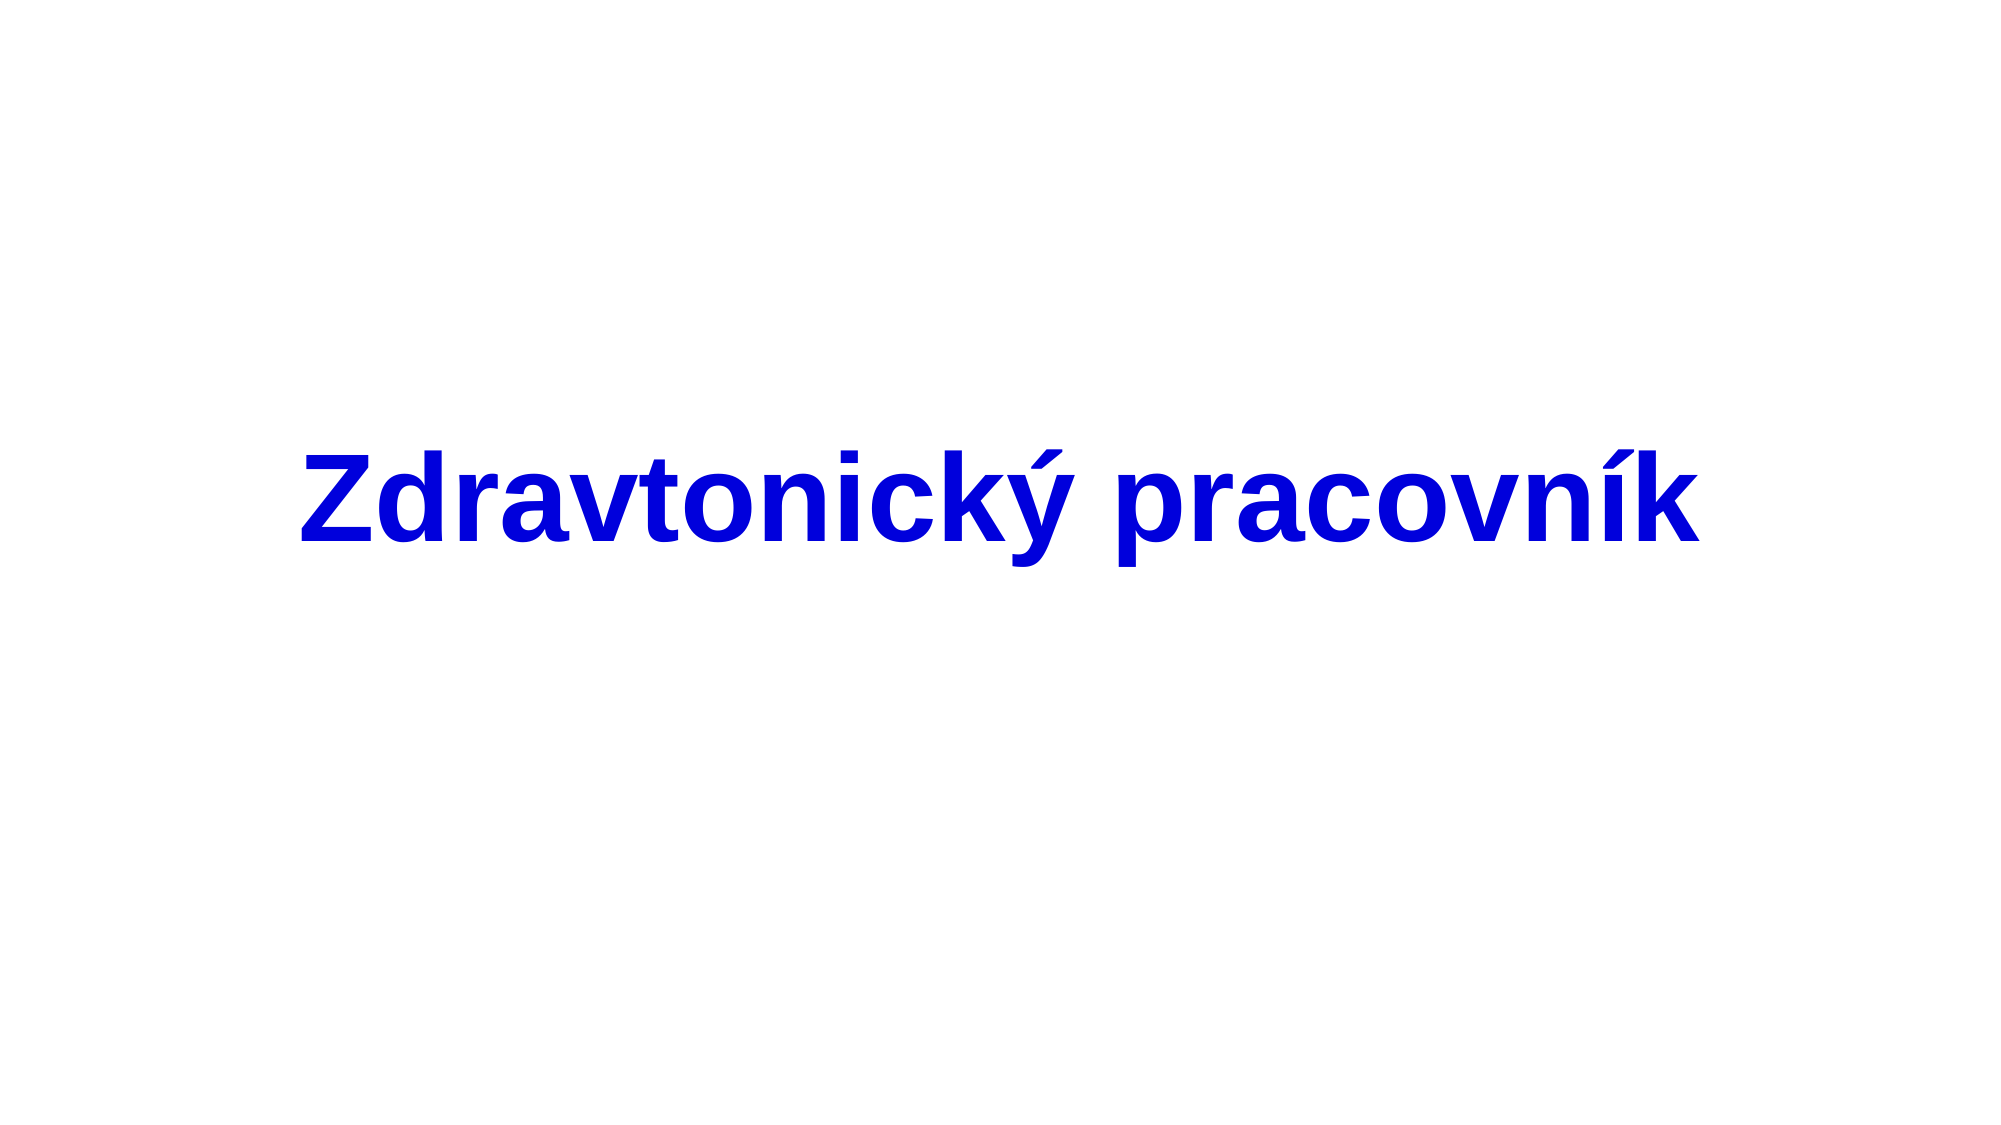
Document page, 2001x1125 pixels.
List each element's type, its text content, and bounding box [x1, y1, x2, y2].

title Zdravtonický pracovník [249, 184, 1750, 576]
